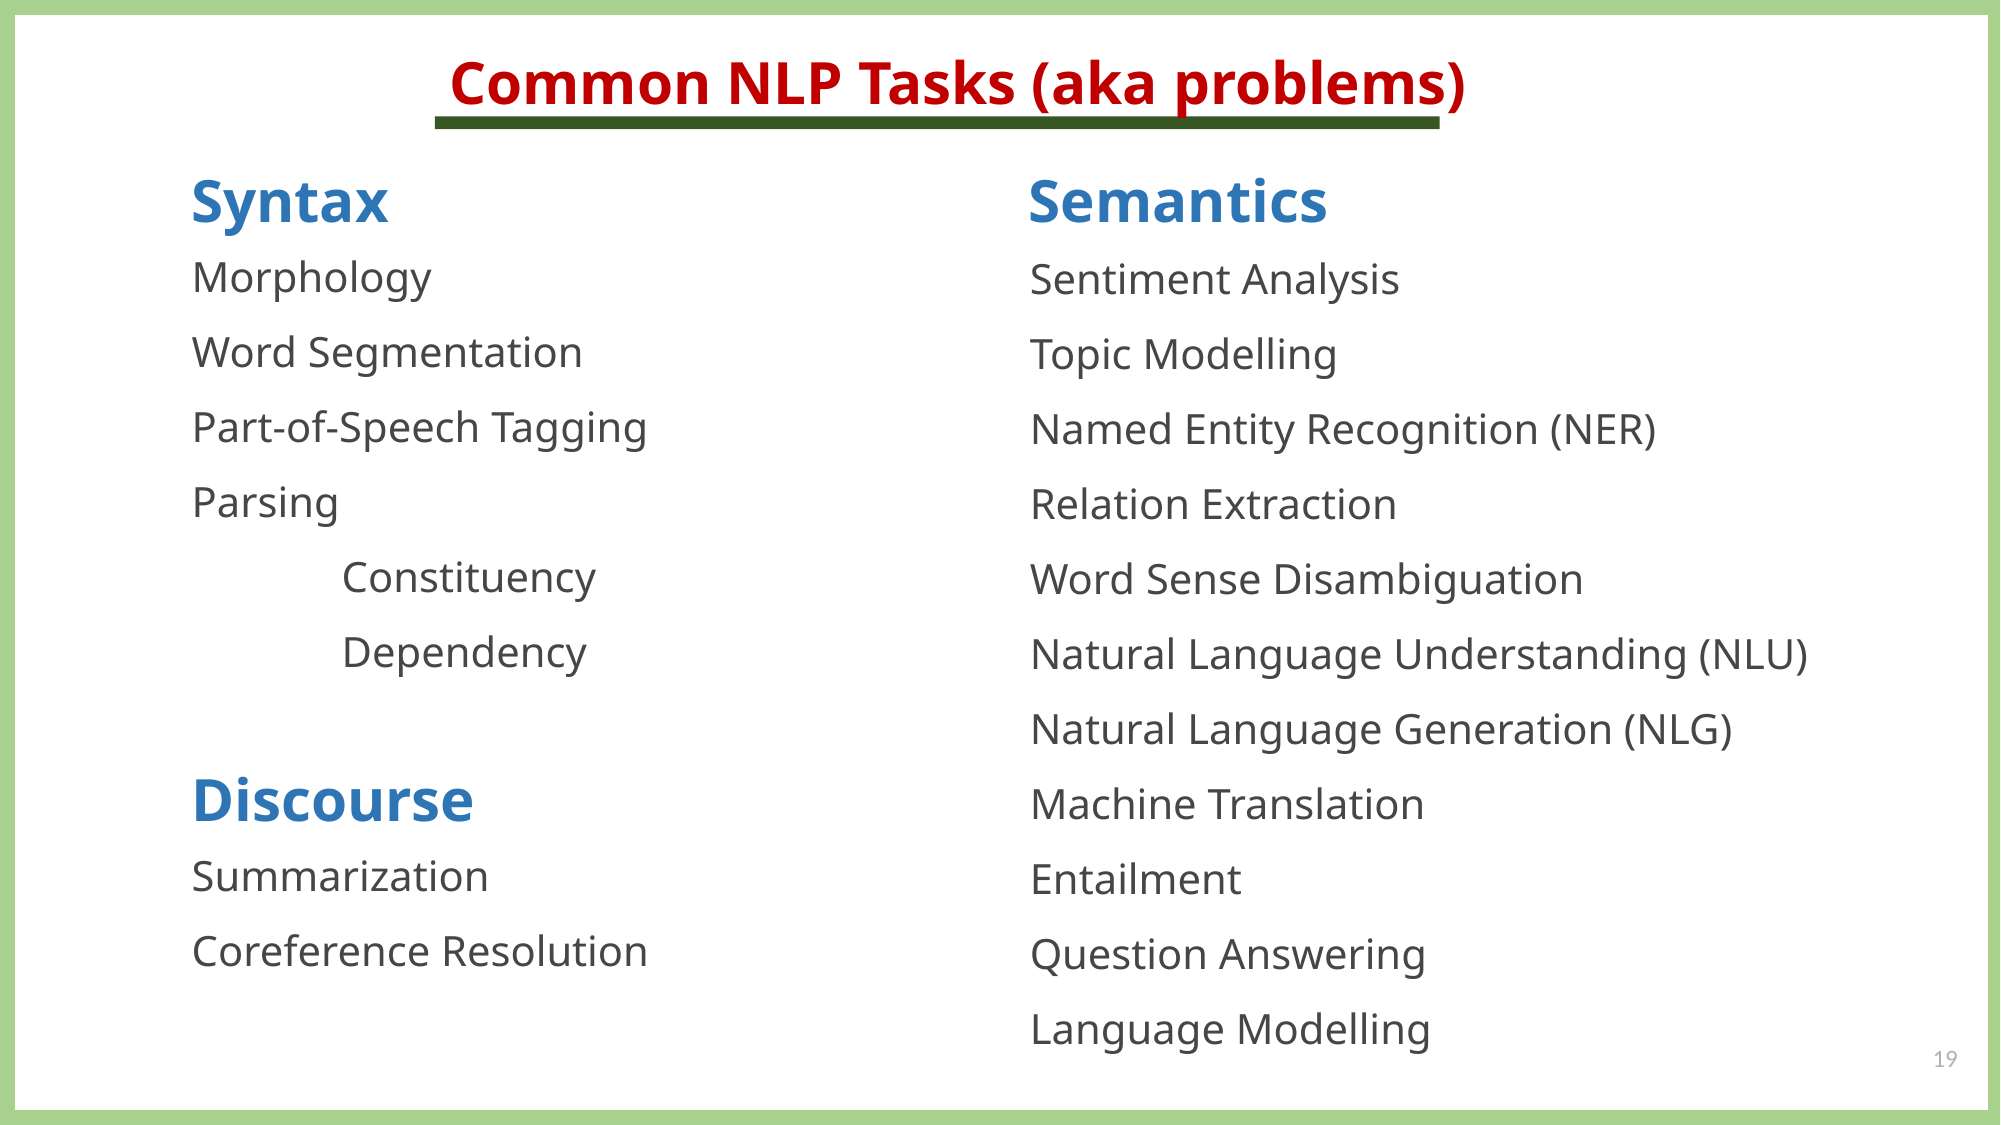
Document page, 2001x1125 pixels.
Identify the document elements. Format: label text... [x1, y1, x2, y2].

text_box Summarization Coreference Resolution [176, 842, 1125, 1032]
text_box Sentiment Analysis Topic Modelling Named Entity Recognition (NER) Relation Extraction Word Sense Disambiguation Natural Language Understanding (NLU) Natural Language Generation (NLG) Machine Translation Entailment Question Answering Language Modelling [1014, 245, 1963, 1084]
text_box Discourse [176, 755, 575, 842]
text_box Syntax [176, 156, 575, 247]
text_box Common NLP Tasks (aka problems) [434, 38, 1599, 130]
text_box Morphology Word Segmentation Part-of-Speech Tagging Parsing Constituency Dependency [176, 243, 1014, 842]
text_box Semantics [1014, 156, 1413, 247]
slide_number 19 [1522, 1027, 1973, 1088]
